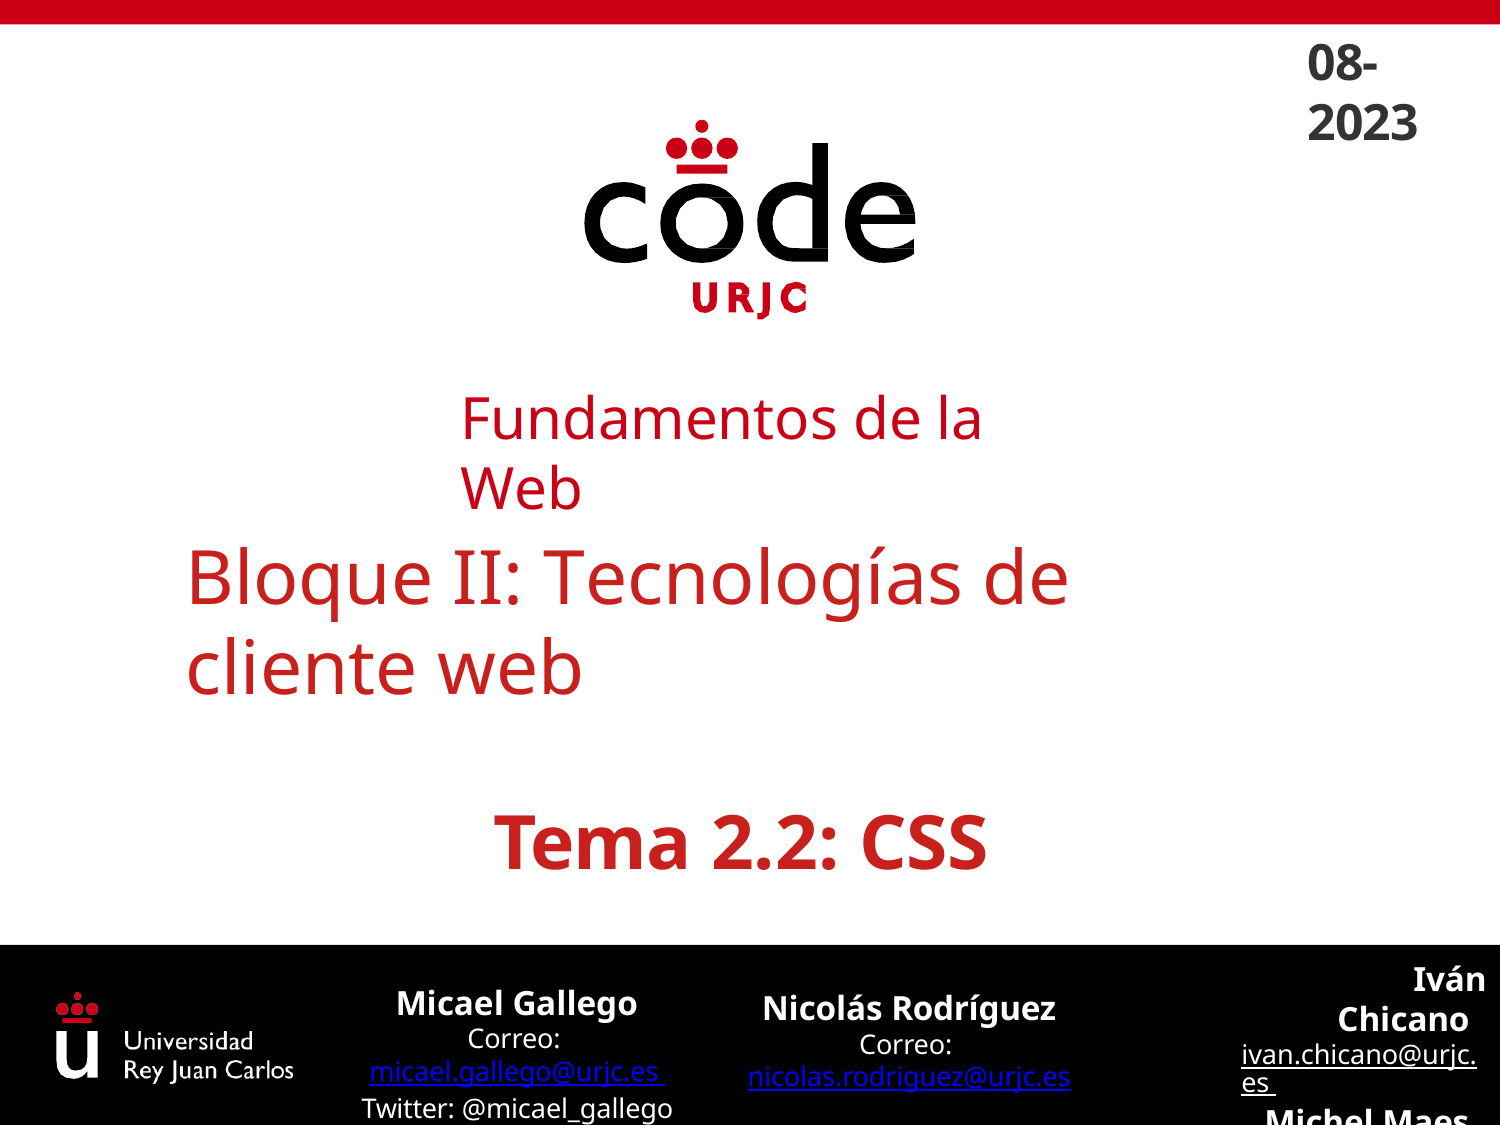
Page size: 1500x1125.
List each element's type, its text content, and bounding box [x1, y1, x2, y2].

text_box [665, 137, 688, 159]
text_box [56, 992, 98, 1024]
picture [124, 1030, 293, 1084]
text_box [693, 282, 717, 313]
text_box [0, 944, 1500, 1125]
text_box Nicolás Rodríguez Correo: nicolas.rodriguez@urjc.es [716, 984, 1102, 1097]
text_box [780, 281, 806, 313]
text_box [691, 137, 713, 159]
text_box [0, 0, 1500, 25]
text_box [56, 1031, 98, 1079]
text_box Micael Gallego Correo: micael.gallego@urjc.es Twitter: @micael_gallego [338, 979, 695, 1124]
text_box [676, 164, 728, 174]
title Fundamentos de la Web [458, 378, 1039, 569]
text_box [757, 282, 770, 320]
text_box [757, 143, 828, 262]
text_box Bloque II: Tecnologías de cliente web Tema 2.2: CSS [183, 527, 1316, 885]
text_box Iván Chicano ivan.chicano@urjc.es Michel Maes michel.maes@urjc.es [1241, 955, 1488, 1125]
text_box [728, 282, 755, 313]
text_box [845, 182, 916, 263]
text_box [584, 182, 648, 264]
text_box [660, 183, 744, 263]
text_box [695, 119, 709, 133]
text_box [716, 137, 738, 159]
text_box 08-2023 [1305, 27, 1477, 150]
